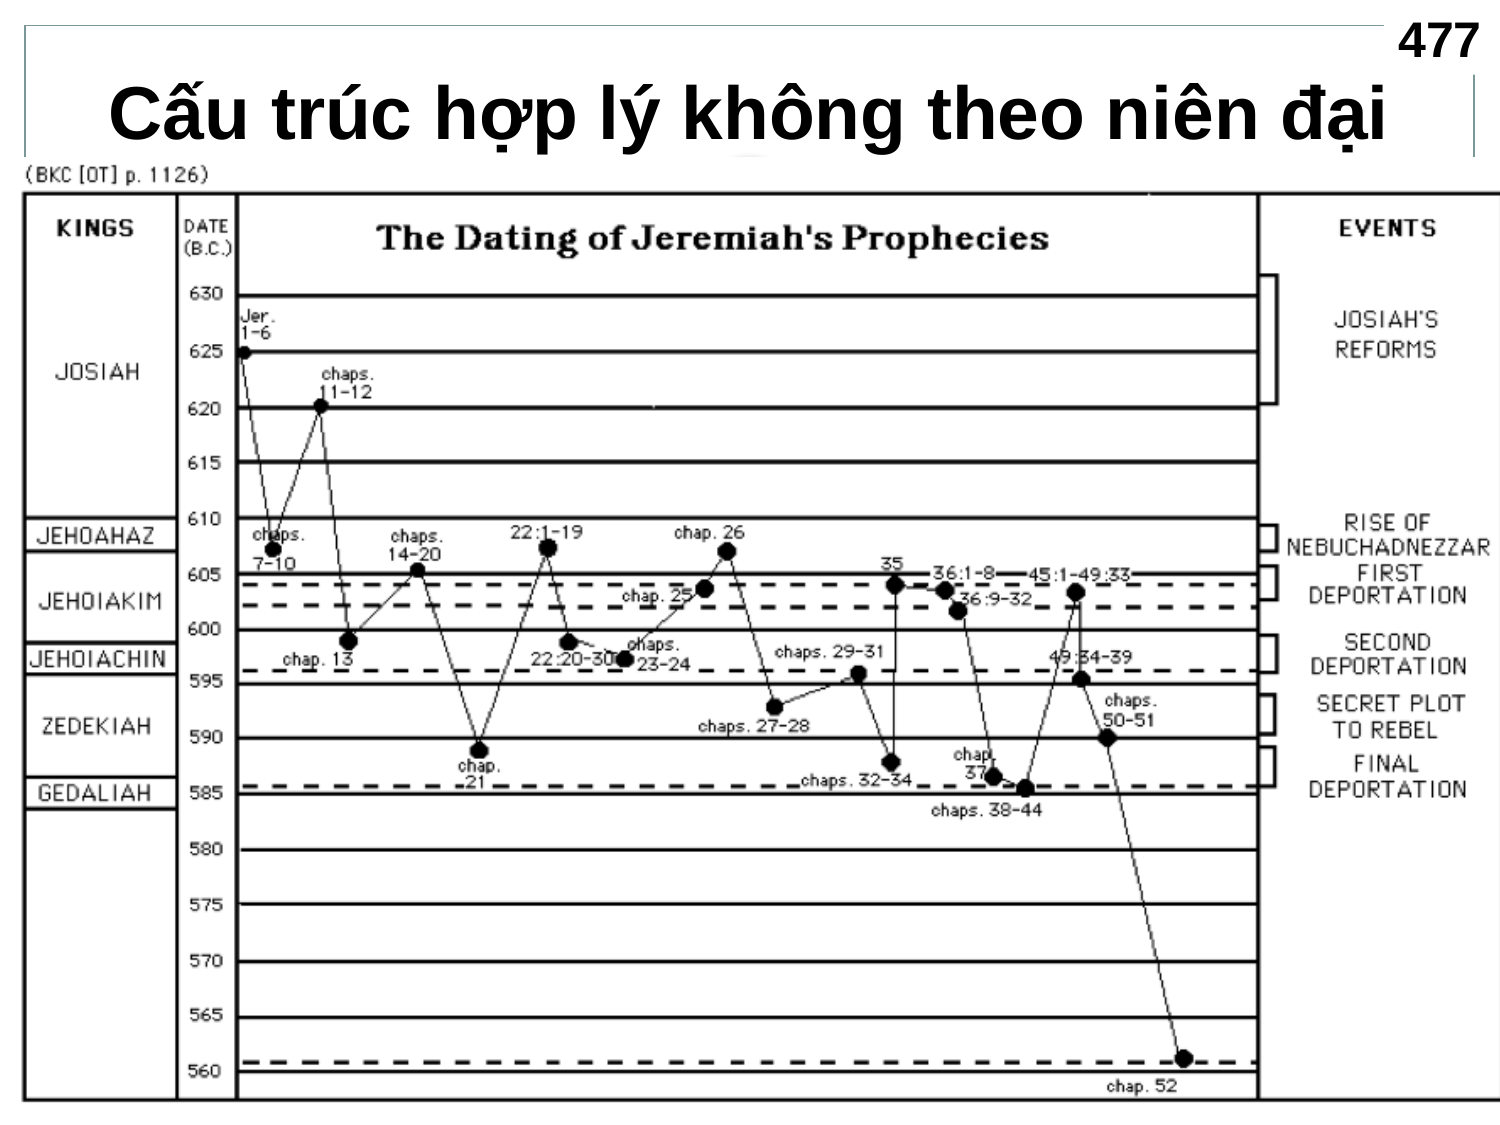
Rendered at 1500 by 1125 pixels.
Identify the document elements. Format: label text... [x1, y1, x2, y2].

picture [0, 157, 1500, 1109]
text_box 477 [1383, 0, 1497, 75]
title Cấu trúc hợp lý không theo niên đại [49, 37, 1450, 155]
